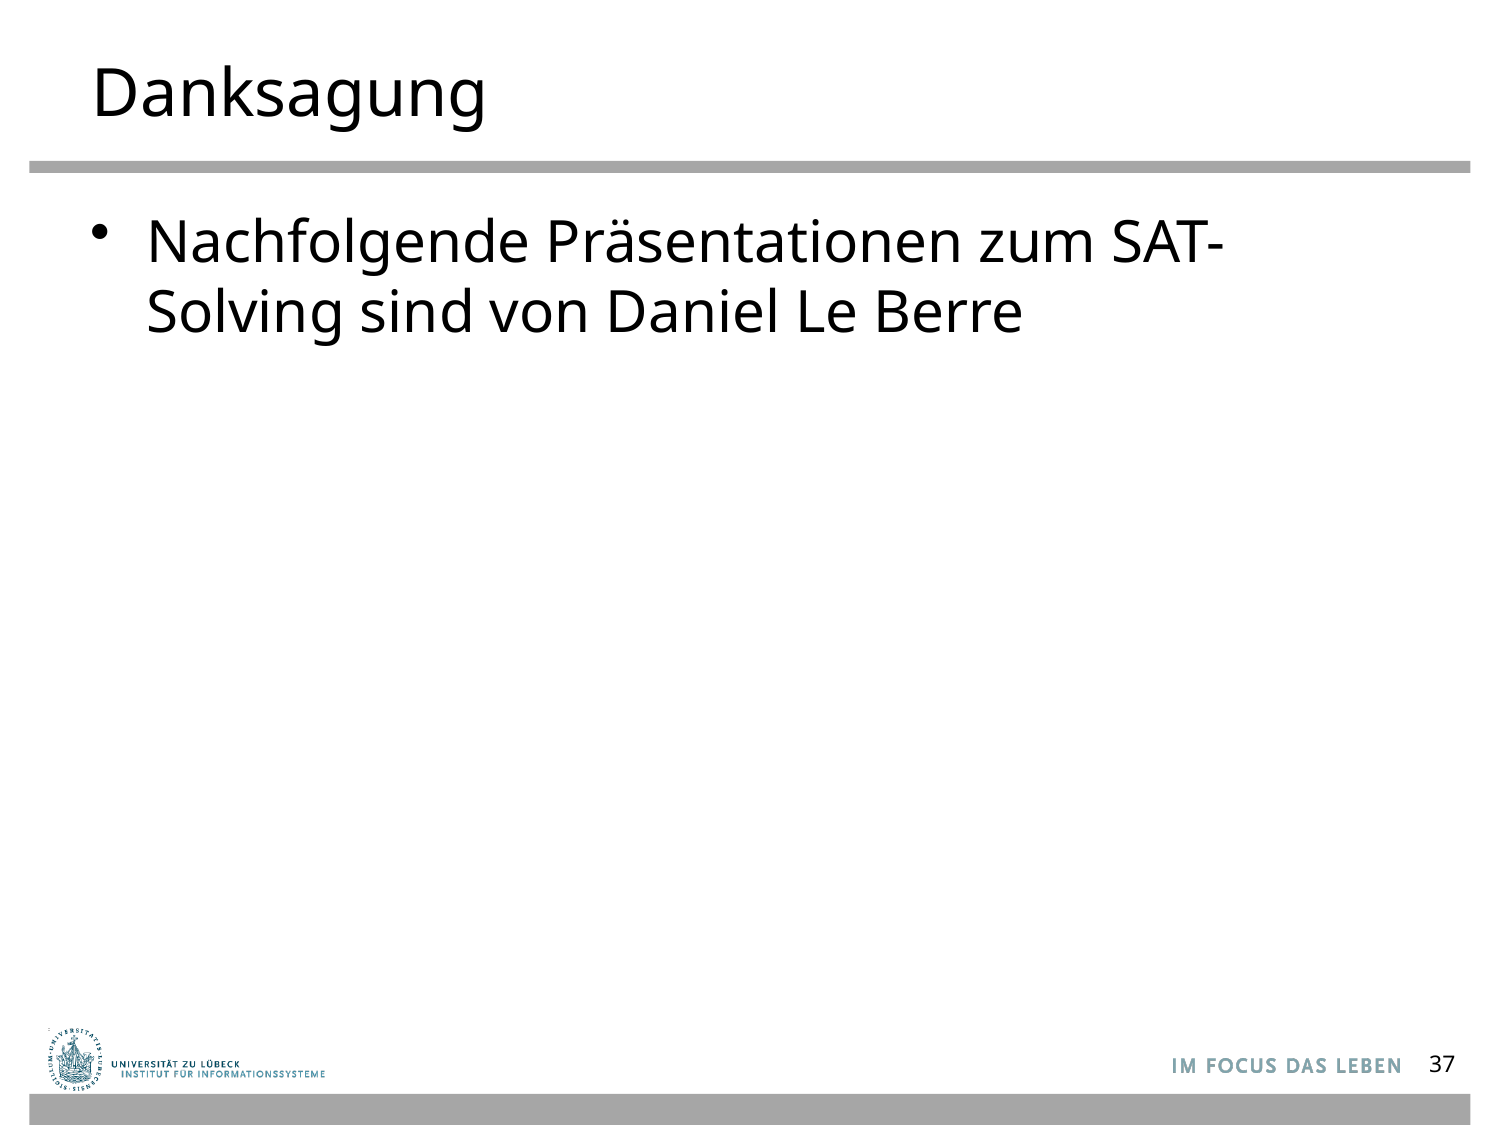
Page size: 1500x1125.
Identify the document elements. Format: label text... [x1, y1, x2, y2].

title Danksagung [76, 42, 1427, 126]
slide_number 37 [1305, 1050, 1471, 1083]
list Nachfolgende Präsentationen zum SAT-Solving sind von Daniel Le Berre [75, 196, 1425, 1012]
picture [1173, 1058, 1305, 1073]
